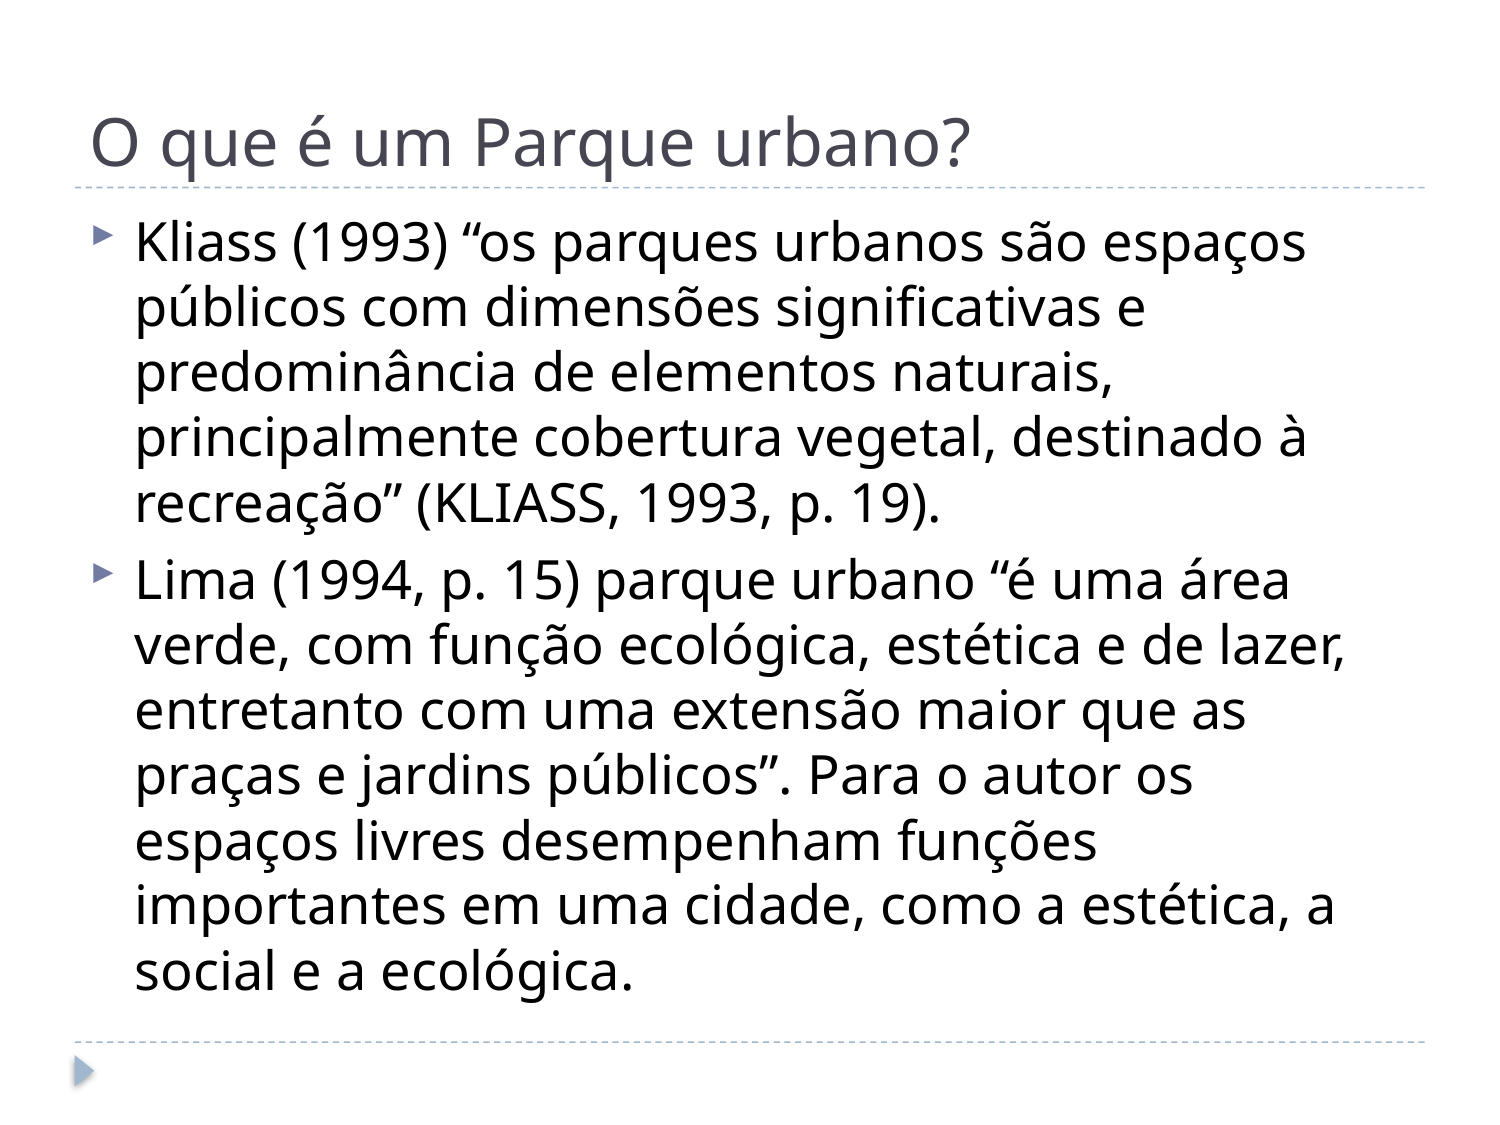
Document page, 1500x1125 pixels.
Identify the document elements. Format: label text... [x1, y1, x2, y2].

list Kliass (1993) “os parques urbanos são espaços públicos com dimensões significativas e predominância de elementos naturais, principalmente cobertura vegetal, destinado à recreação” (KLIASS, 1993, p. 19). Lima (1994, p. 15) parque urbano “é uma área verde, com função ecológica, estética e de lazer, entretanto com uma extensão maior que as praças e jardins públicos”. Para o autor os espaços livres desempenham funções importantes em uma cidade, como a estética, a social e a ecológica. [75, 200, 1425, 1010]
title O que é um Parque urbano? [75, 24, 1425, 188]
